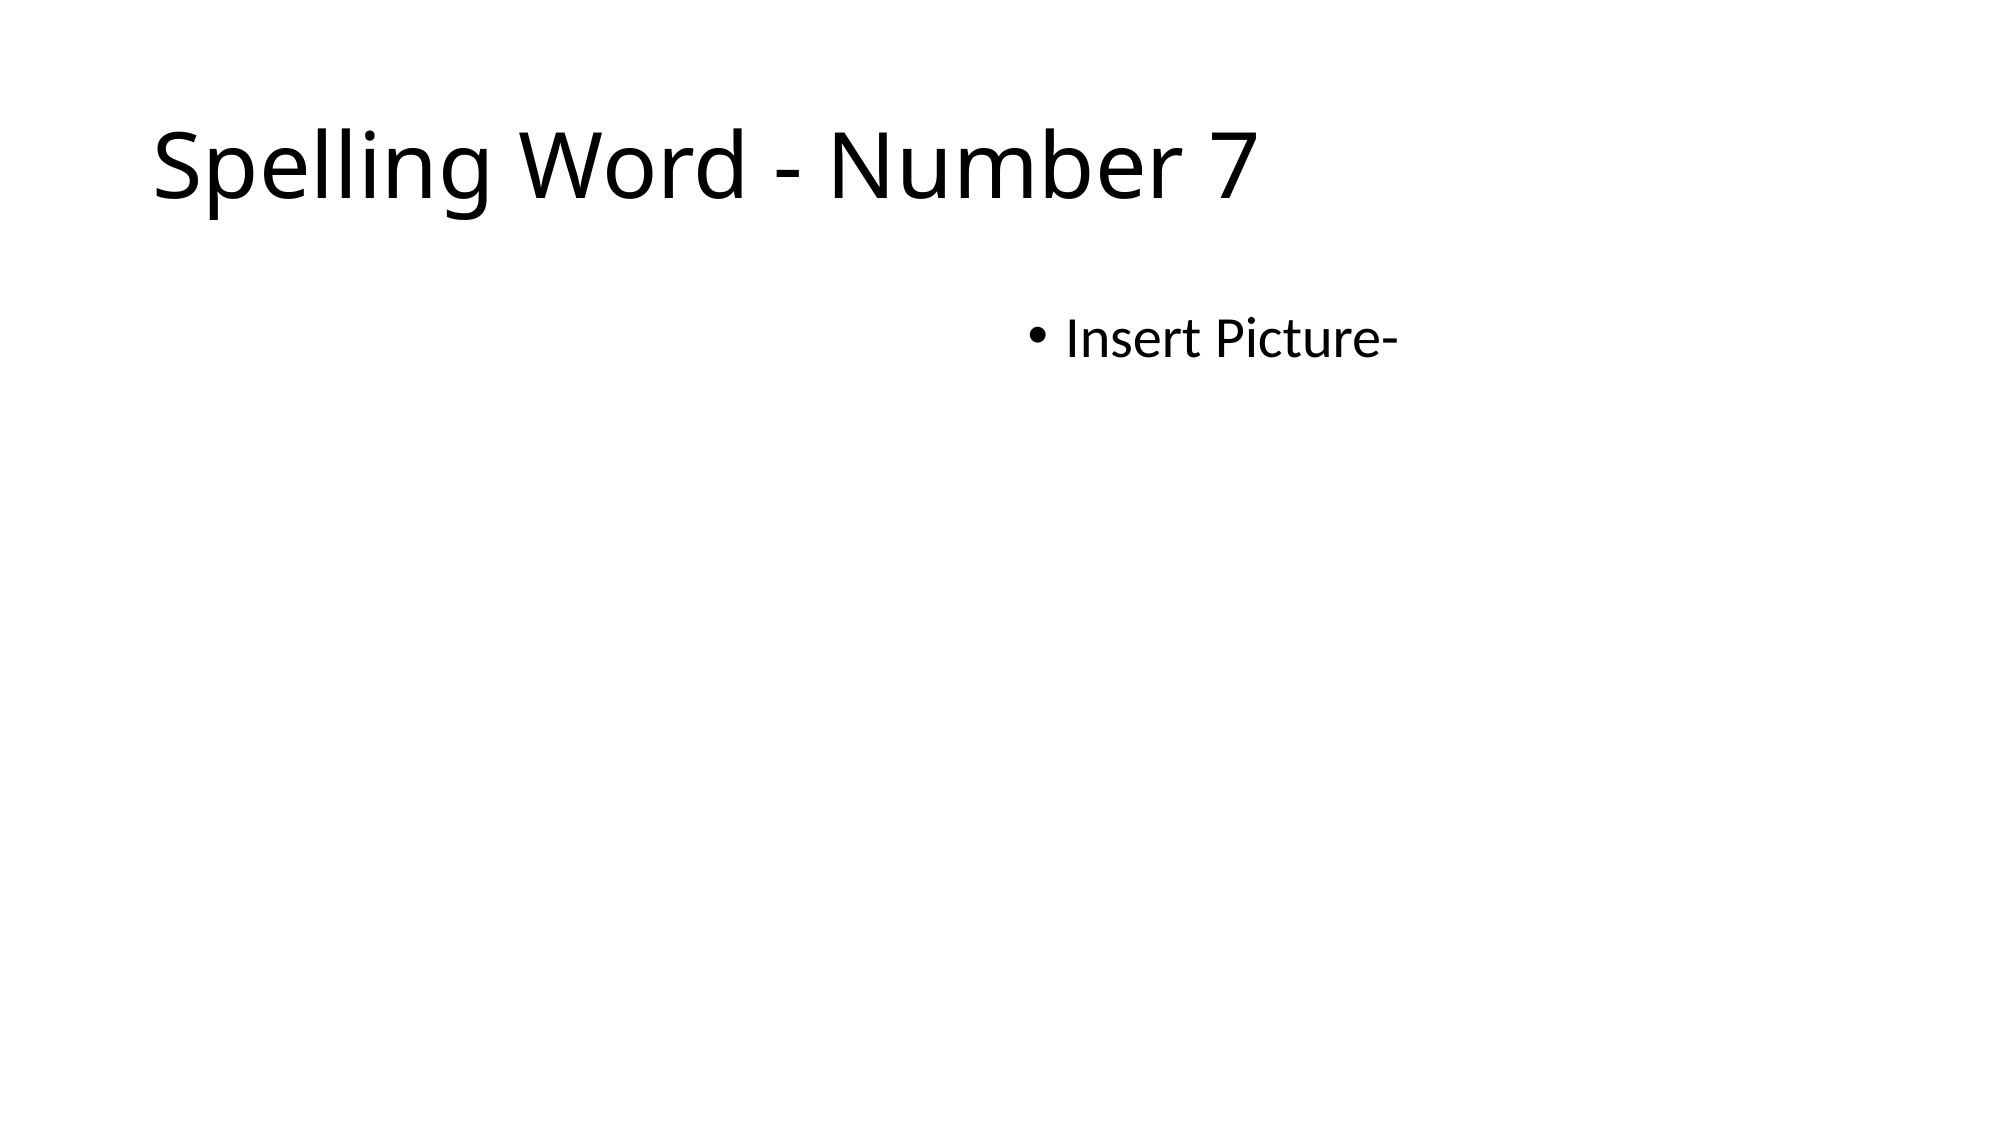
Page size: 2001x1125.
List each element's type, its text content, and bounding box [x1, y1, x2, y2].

list Insert Picture- [1012, 299, 1863, 1014]
title Spelling Word - Number 7 [137, 59, 1863, 278]
